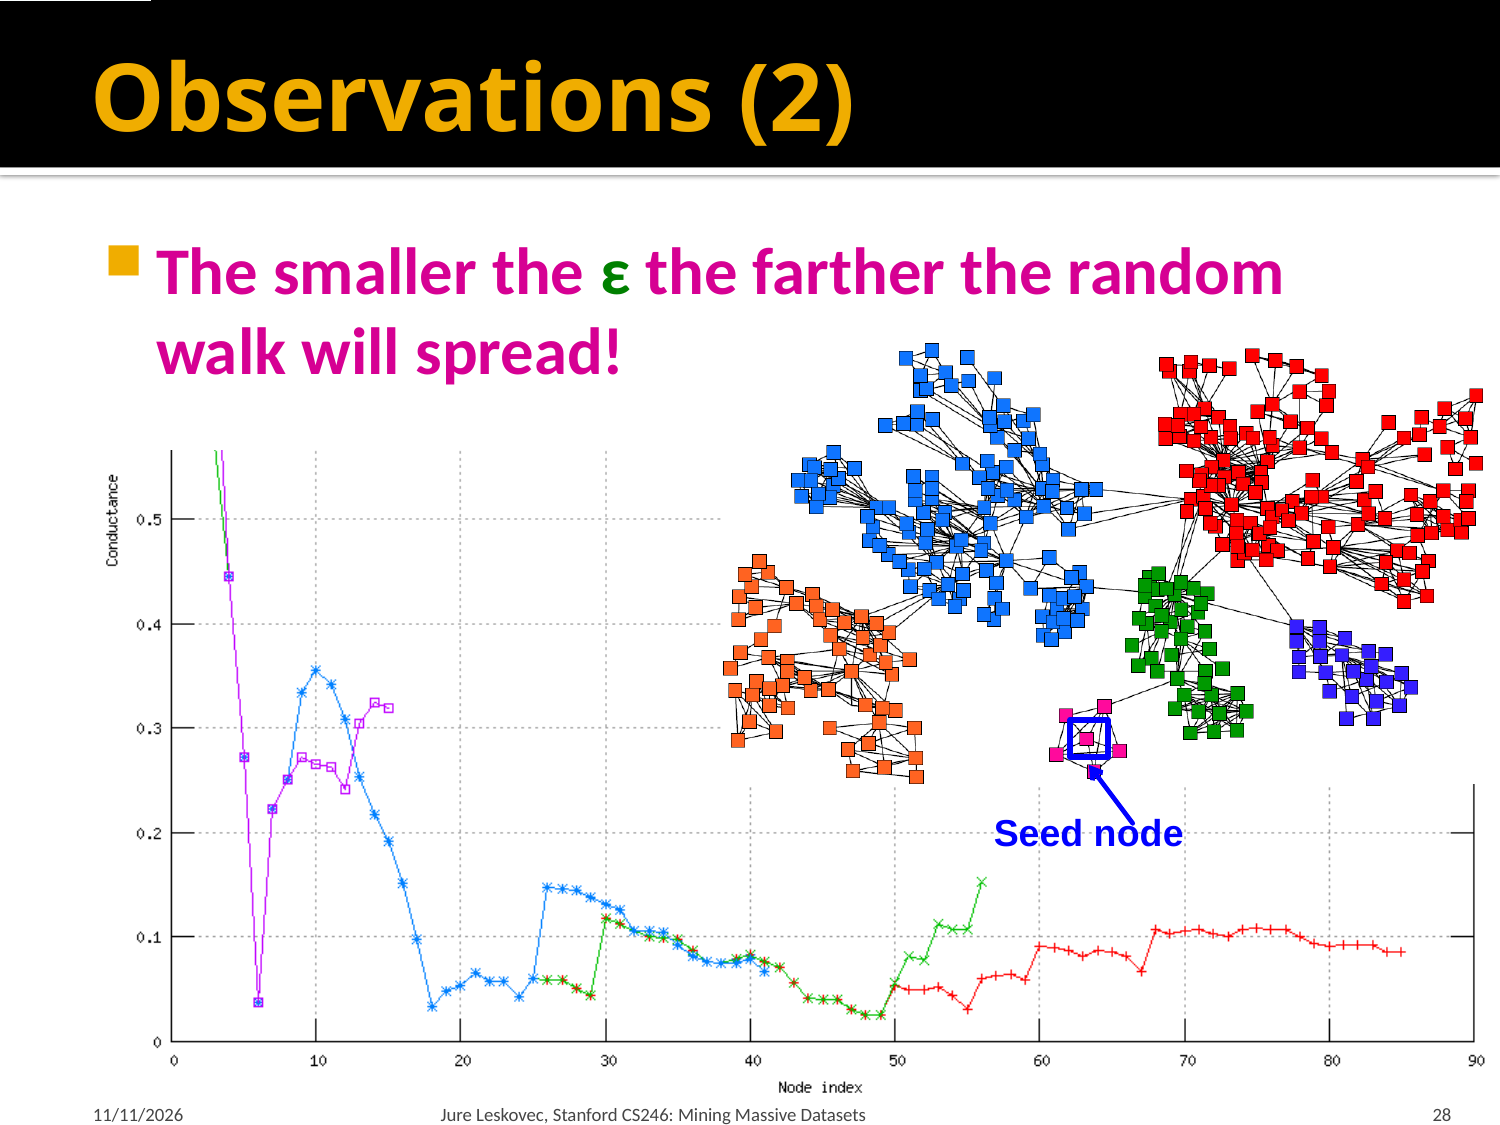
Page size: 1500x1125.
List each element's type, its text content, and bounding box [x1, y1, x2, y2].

slide_number 28 [1345, 1109, 1467, 1125]
footer Jure Leskovec, Stanford CS246: Mining Massive Datasets [433, 1109, 1337, 1125]
list The smaller the ε the farther the random walk will spread! [75, 212, 1425, 700]
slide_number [75, 1080, 425, 1125]
picture [98, 342, 1500, 1100]
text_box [1088, 764, 1133, 824]
title Observations (2) [75, 12, 1425, 175]
